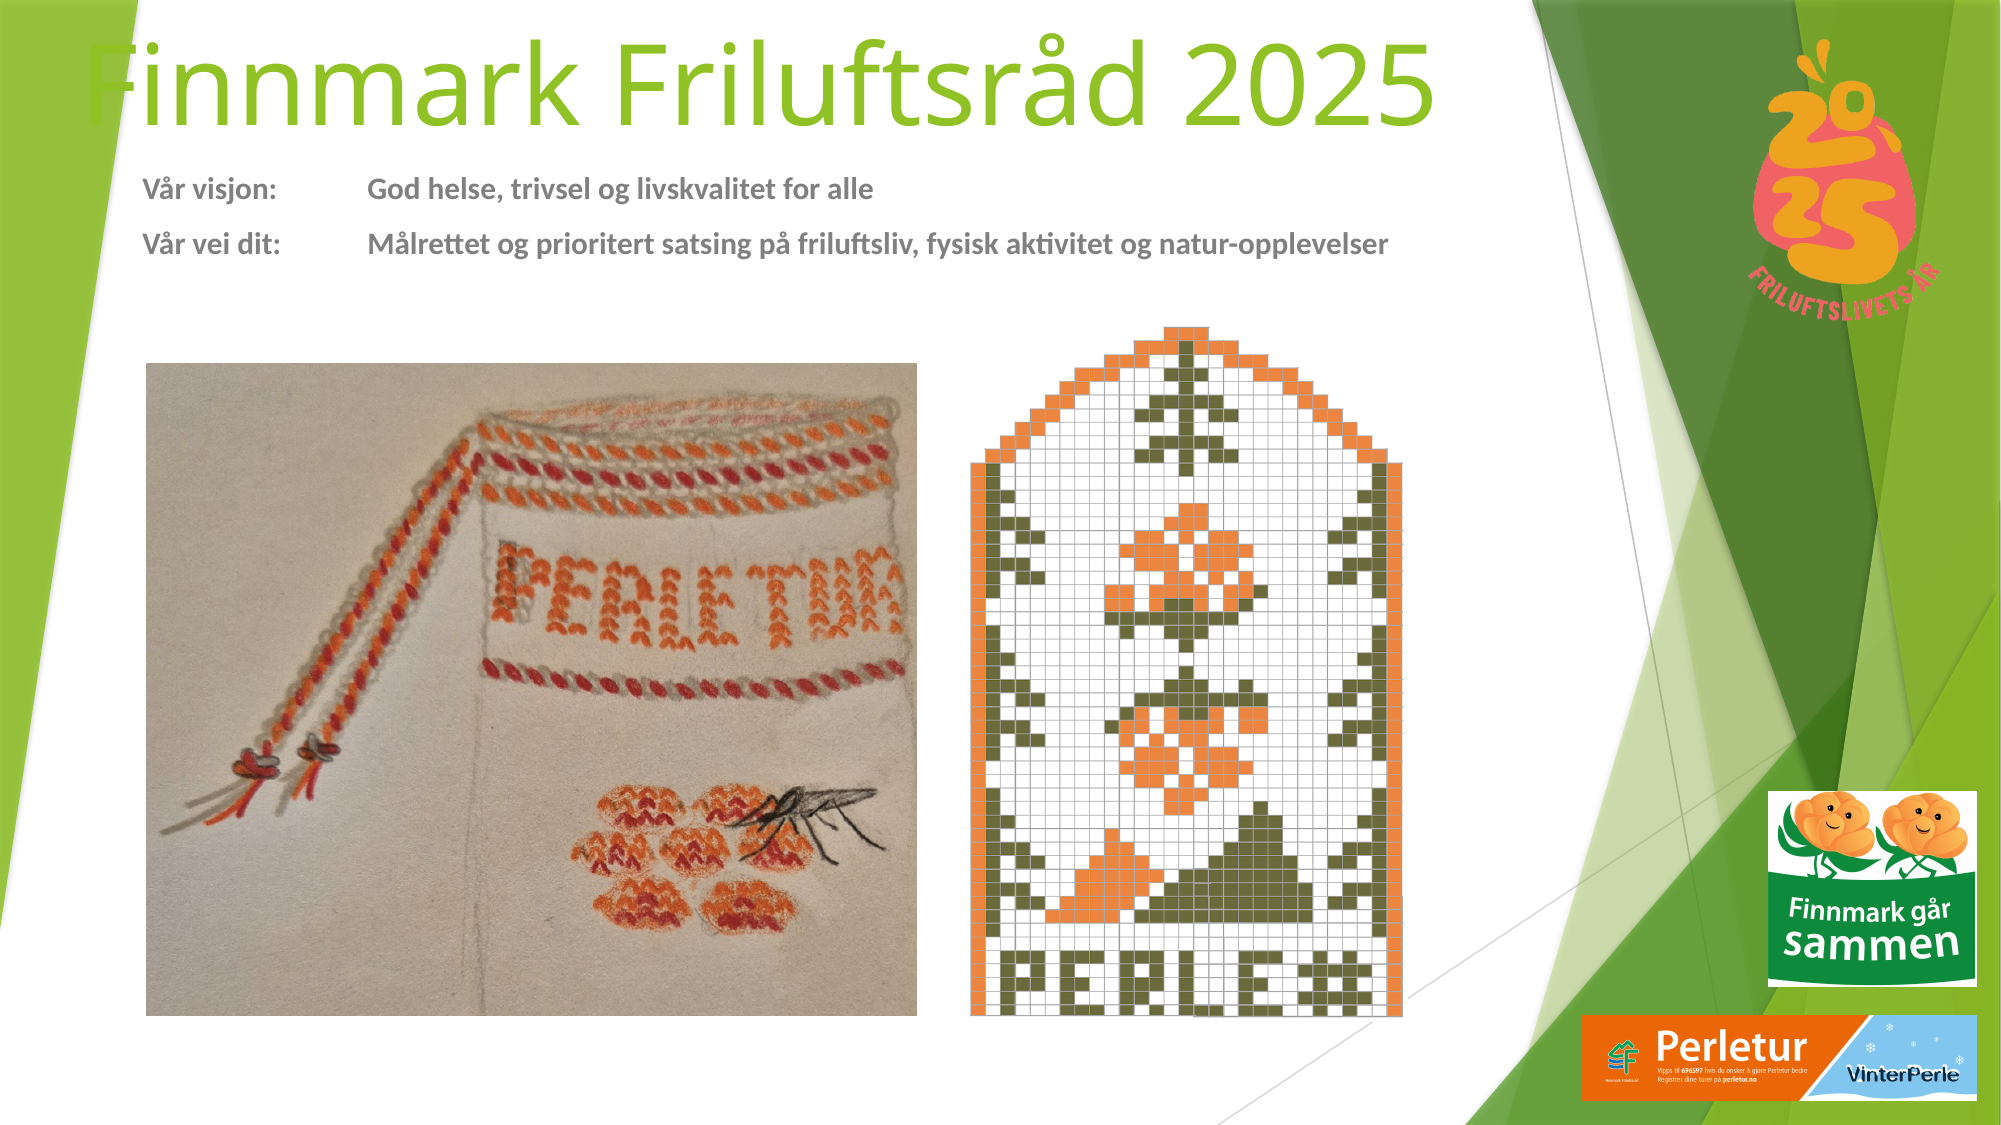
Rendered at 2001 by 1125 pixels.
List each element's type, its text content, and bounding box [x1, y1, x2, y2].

picture [1768, 791, 1977, 987]
title Finnmark Friluftsråd 2025 [29, 5, 1455, 156]
picture [146, 363, 918, 1016]
picture [1735, 33, 1951, 334]
subtitle Vår visjon: God helse, trivsel og livskvalitet for alle Vår vei dit: Målrettet og prioritert satsing på friluftsliv, fysisk aktivitet og natur-opplevelser [127, 155, 1522, 271]
picture [964, 315, 1408, 1022]
picture [1582, 1014, 1977, 1101]
